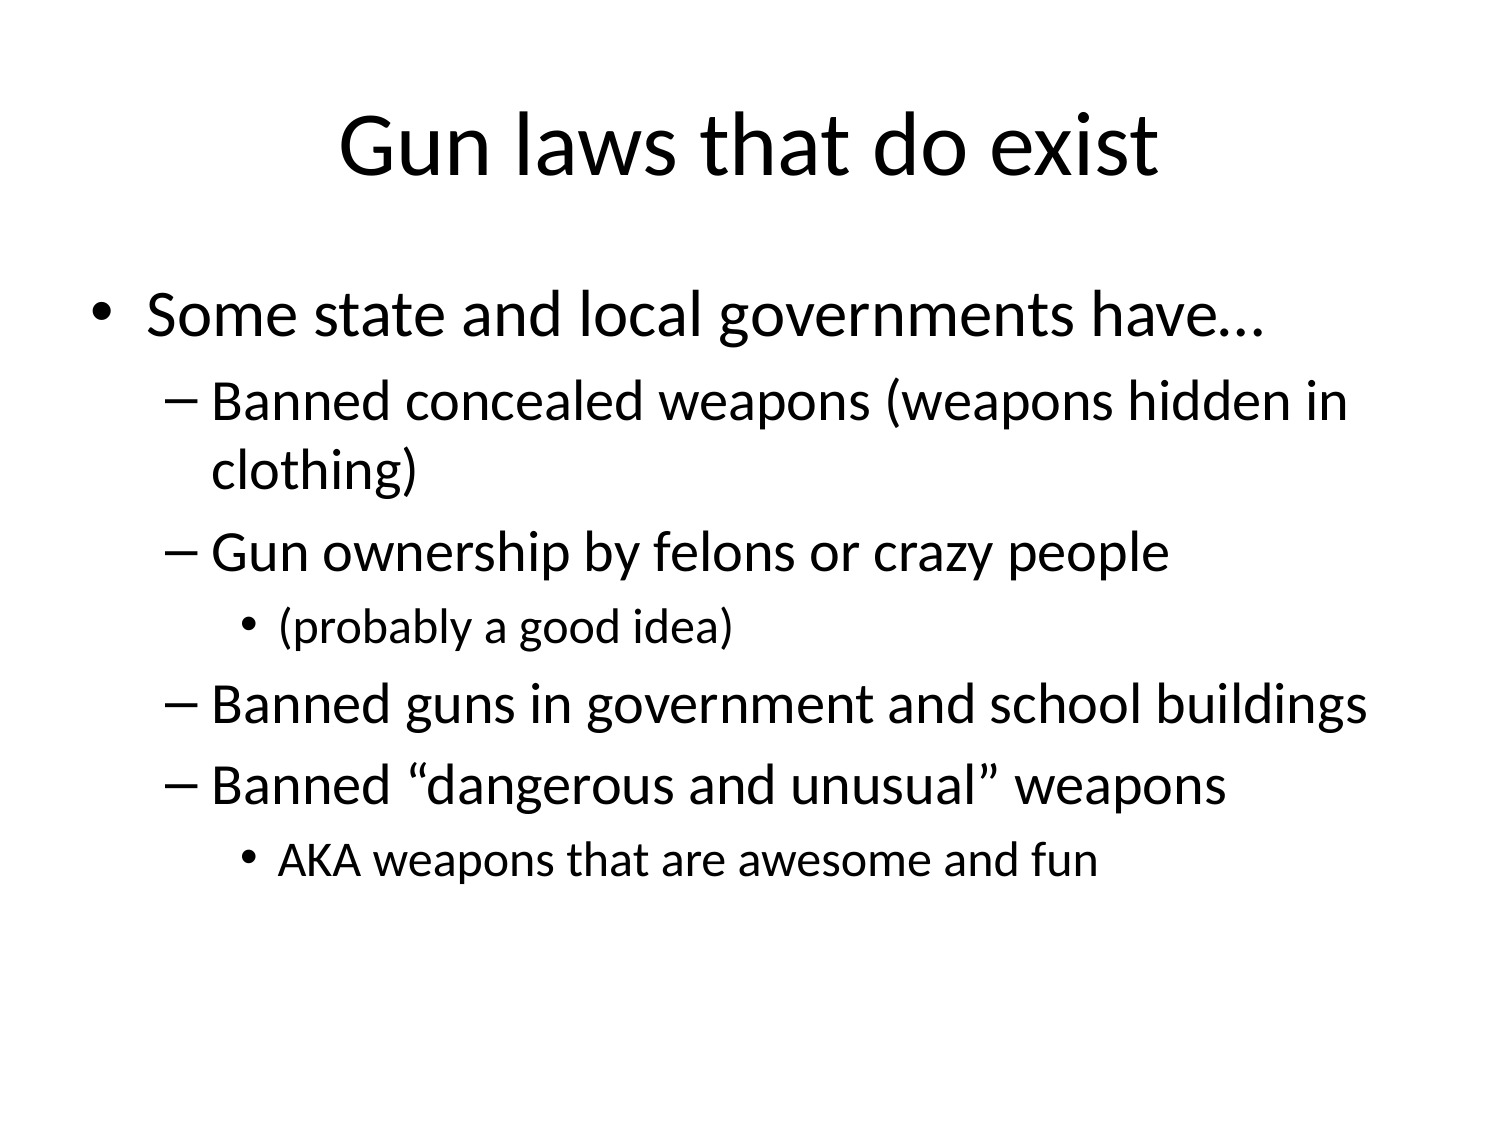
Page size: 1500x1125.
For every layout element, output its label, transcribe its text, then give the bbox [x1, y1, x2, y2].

title Gun laws that do exist [75, 45, 1425, 233]
list Some state and local governments have… Banned concealed weapons (weapons hidden in clothing) Gun ownership by felons or crazy people (probably a good idea) Banned guns in government and school buildings Banned “dangerous and unusual” weapons AKA weapons that are awesome and fun [75, 262, 1425, 1005]
